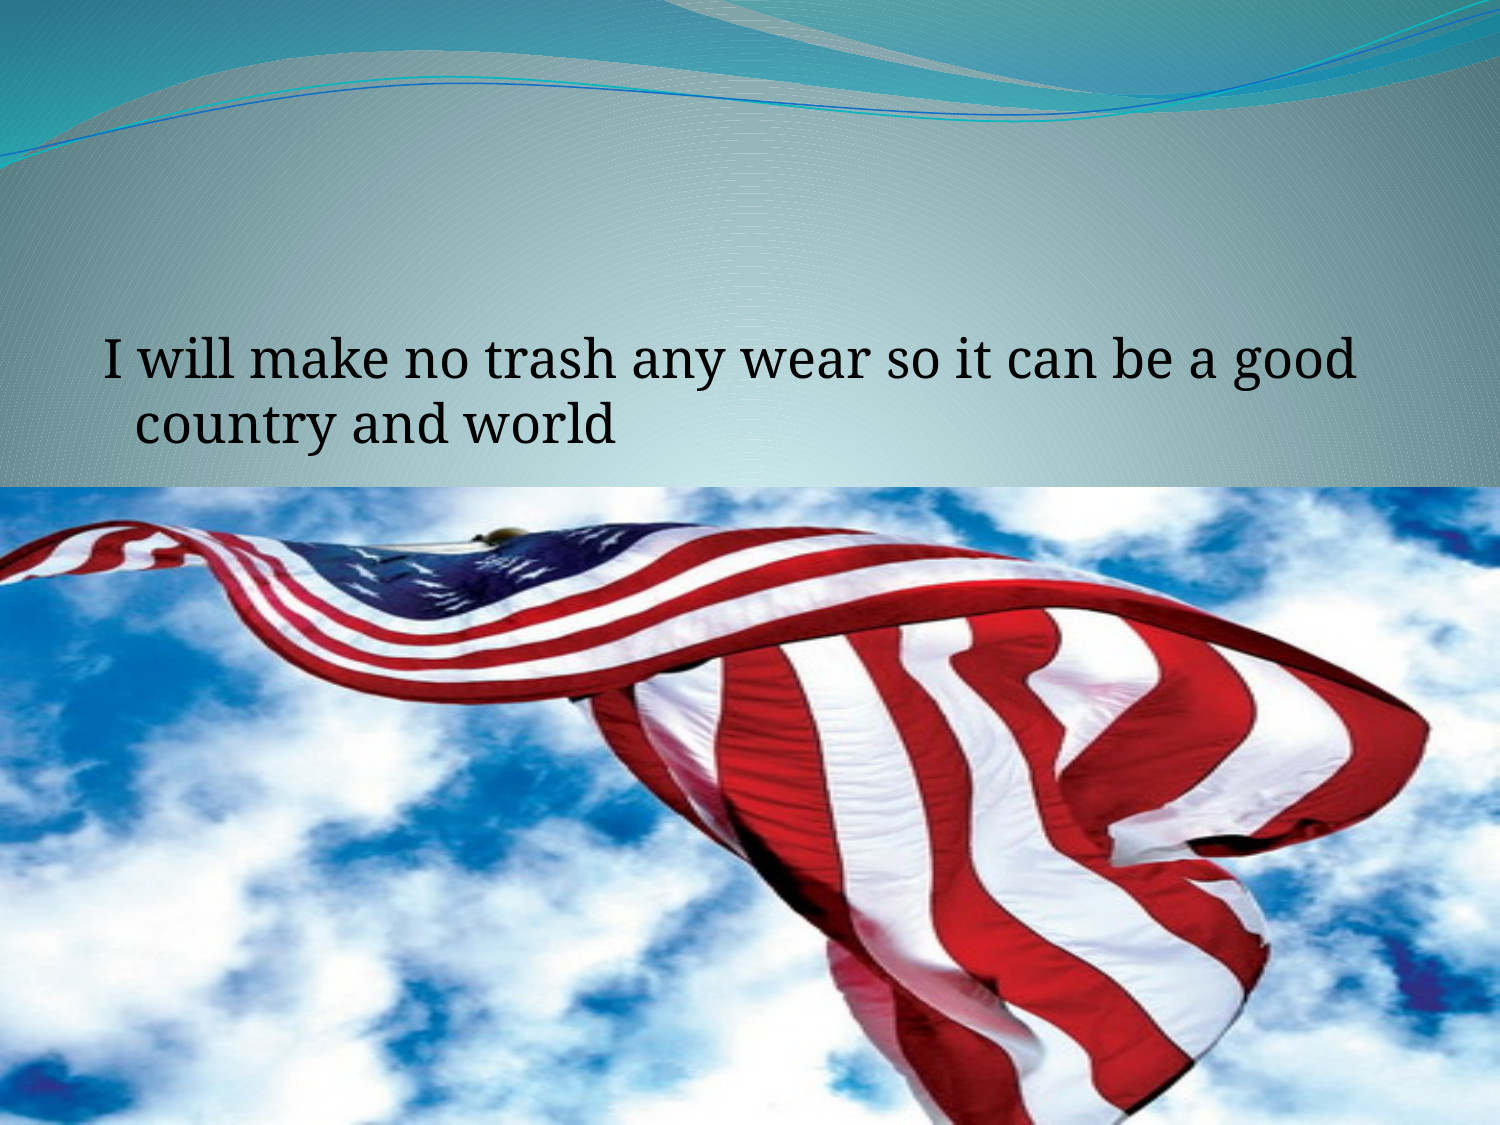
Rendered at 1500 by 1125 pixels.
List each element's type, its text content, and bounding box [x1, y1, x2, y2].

list I will make no trash any wear so it can be a good country and world [75, 317, 1425, 486]
picture [0, 487, 1500, 1125]
